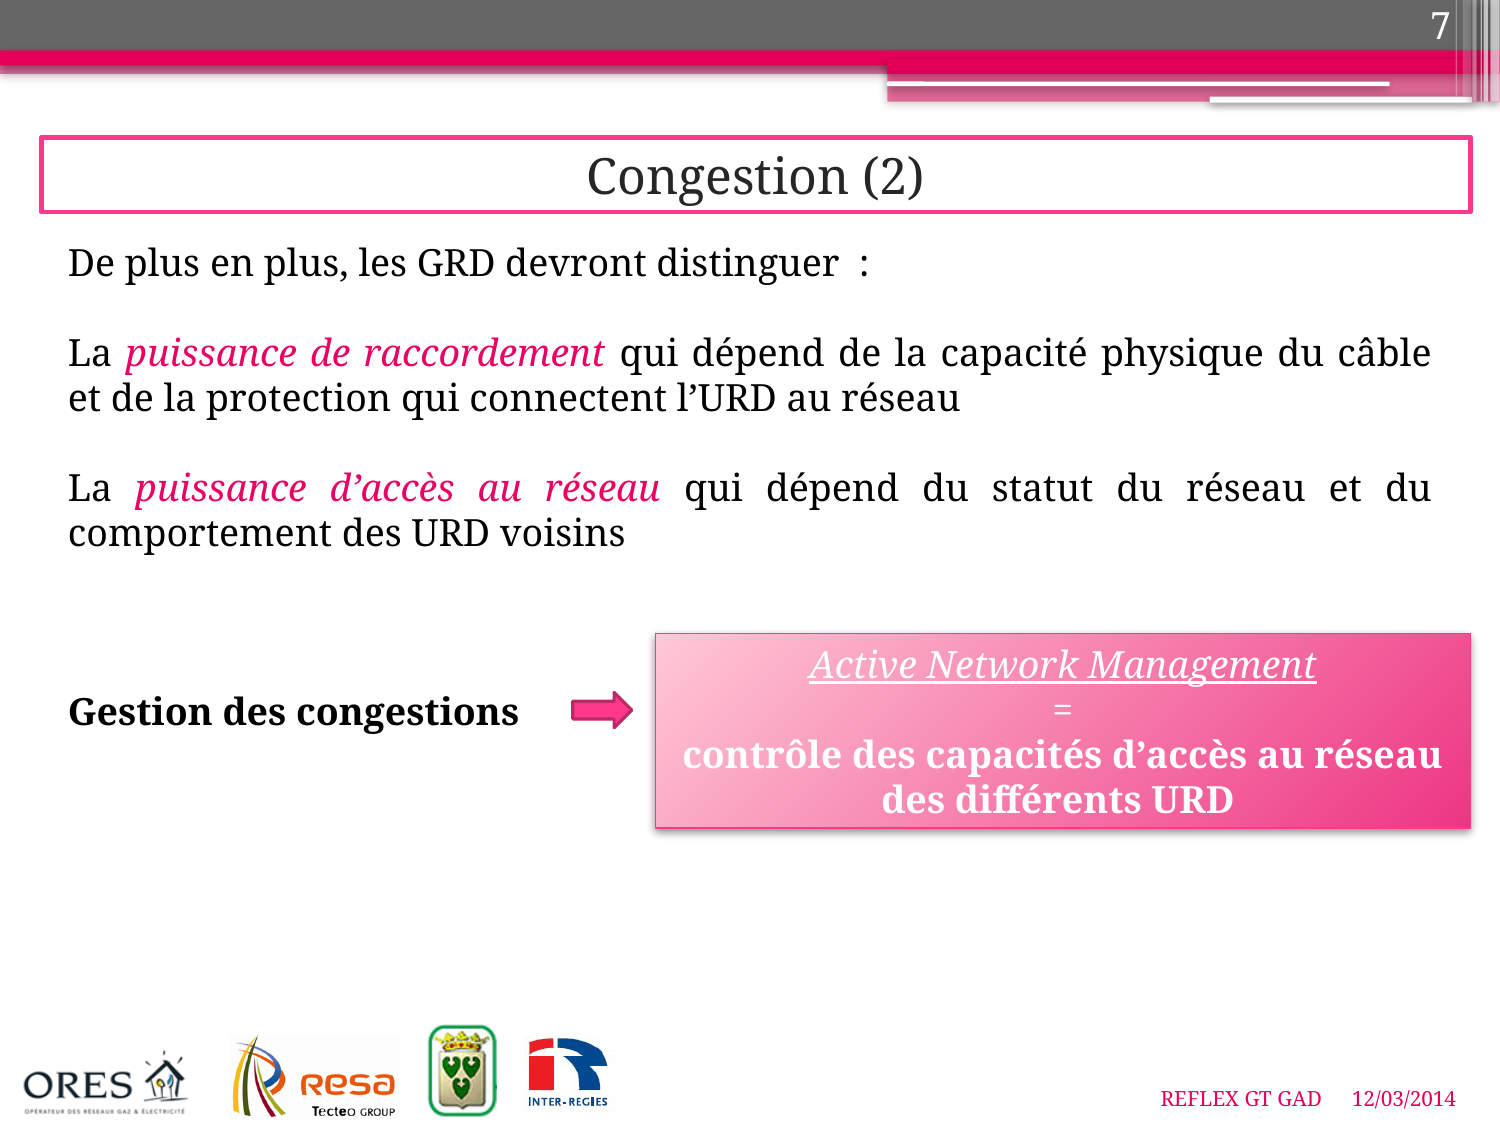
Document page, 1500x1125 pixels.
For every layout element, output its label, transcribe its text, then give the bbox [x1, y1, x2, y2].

text_box [571, 690, 633, 730]
picture [424, 1022, 497, 1118]
text_box De plus en plus, les GRD devront distinguer : La puissance de raccordement qui dépend de la capacité physique du câble et de la protection qui connectent l’URD au réseau La puissance d’accès au réseau qui dépend du statut du réseau et du comportement des URD voisins [53, 231, 1447, 562]
text_box Gestion des congestions [53, 680, 550, 741]
picture [17, 1046, 192, 1125]
text_box Active Network Management = contrôle des capacités d’accès au réseau des différents URD [655, 633, 1471, 829]
picture [507, 1023, 627, 1121]
picture [229, 1034, 400, 1119]
text_box Congestion (2) [40, 136, 1472, 213]
footer REFLEX GT GAD [1119, 1078, 1337, 1125]
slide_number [1337, 1078, 1495, 1125]
slide_number 7 [1341, 0, 1466, 61]
